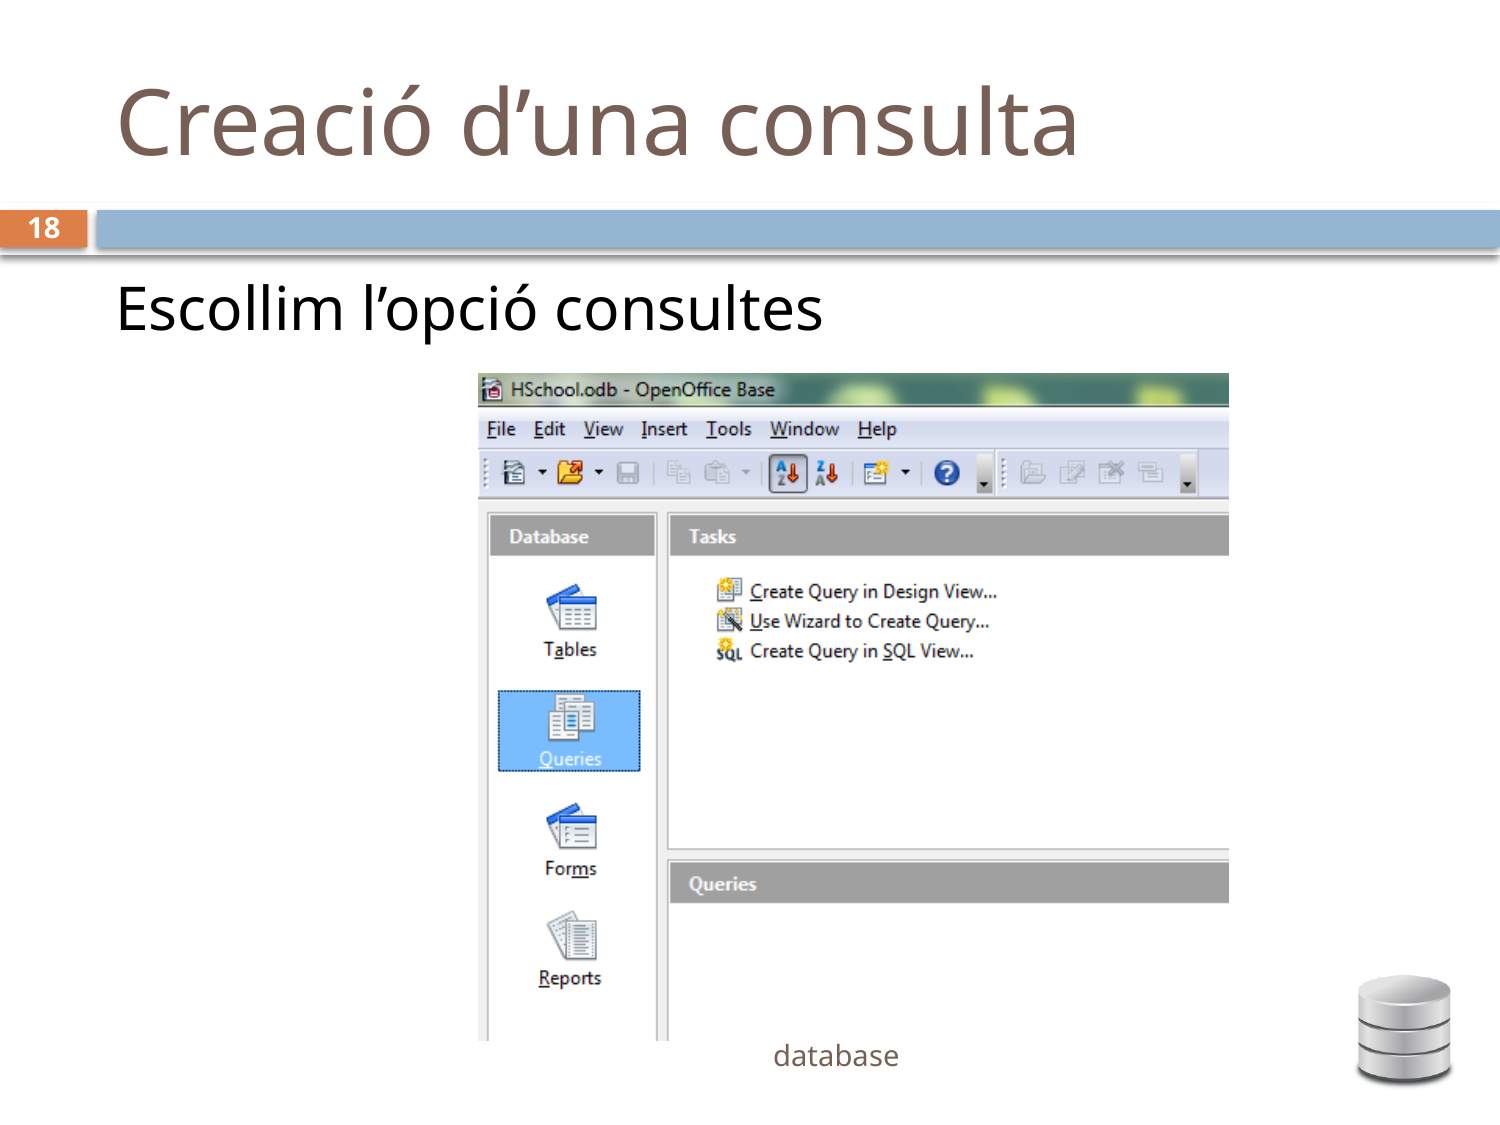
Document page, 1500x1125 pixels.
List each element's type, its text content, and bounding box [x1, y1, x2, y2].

footer database [99, 1024, 990, 1085]
picture [477, 373, 1229, 1041]
list Escollim l’opció consultes [100, 262, 1438, 1000]
picture [1352, 975, 1456, 1090]
title Creació d’una consulta [100, 37, 1438, 200]
slide_number 18 [0, 208, 88, 249]
